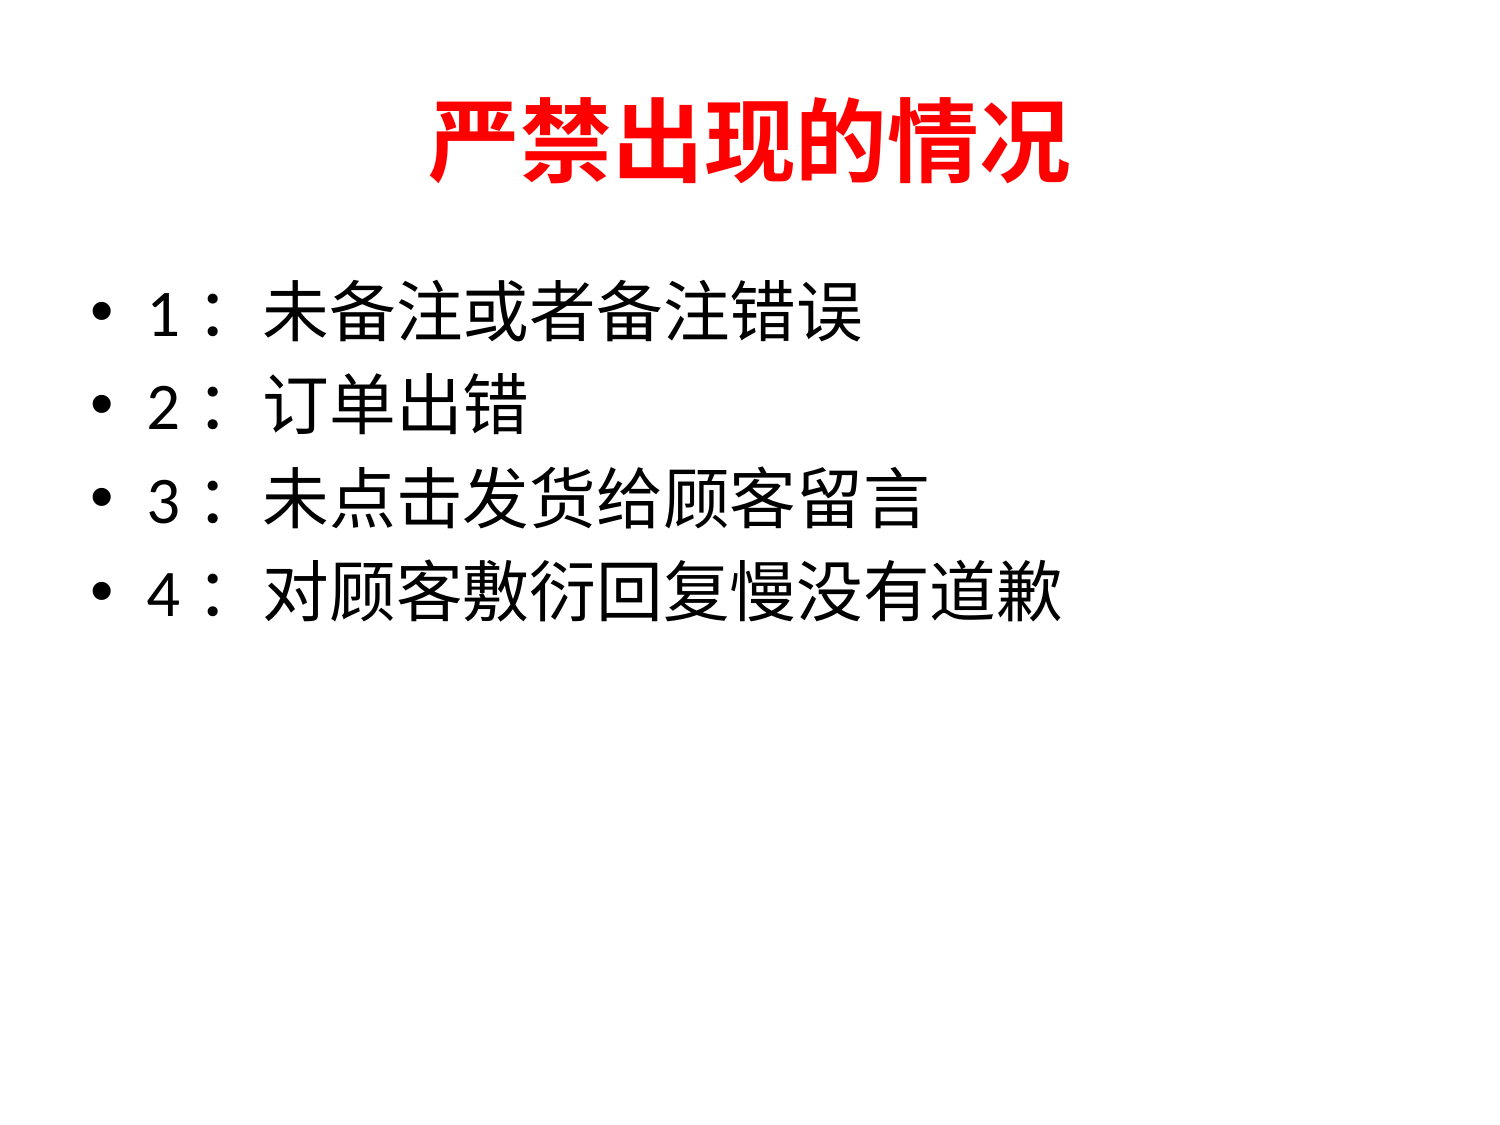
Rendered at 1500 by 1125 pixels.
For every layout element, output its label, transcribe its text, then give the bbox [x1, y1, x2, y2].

title 严禁出现的情况 [75, 45, 1425, 233]
list 1：未备注或者备注错误 2：订单出错 3：未点击发货给顾客留言 4：对顾客敷衍回复慢没有道歉 [75, 262, 1425, 1005]
